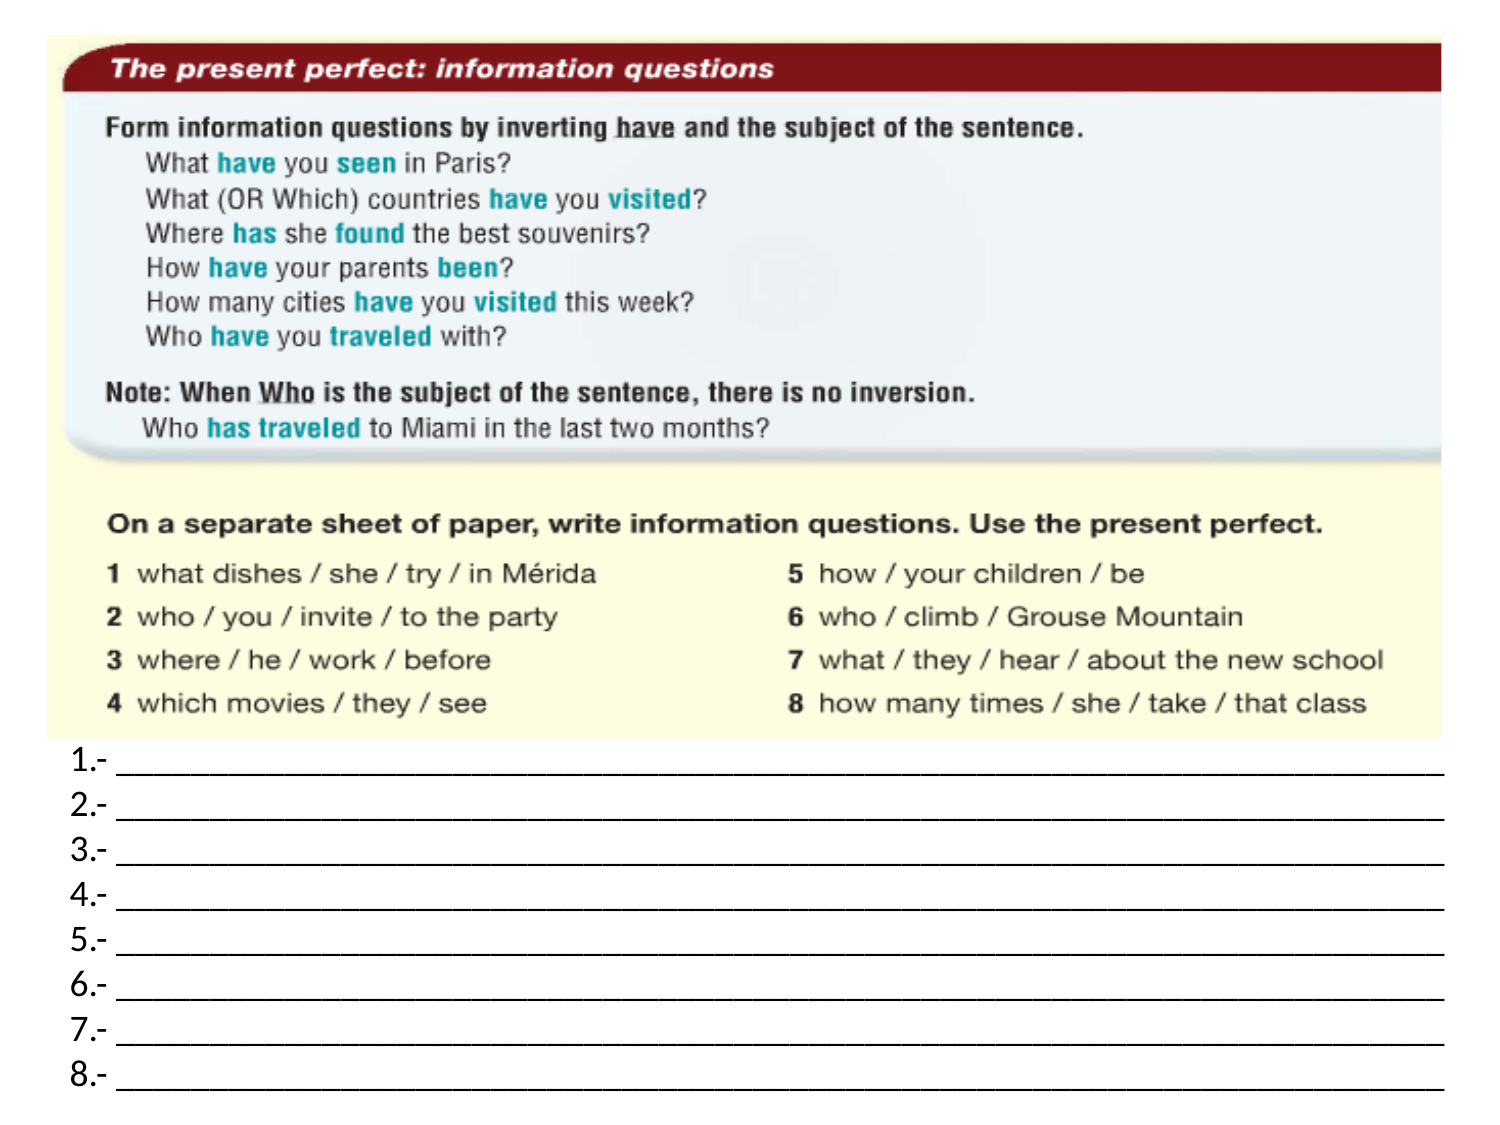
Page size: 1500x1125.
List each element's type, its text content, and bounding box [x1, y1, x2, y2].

text_box 1.- _______________________________________________________________________ 2.- _______________________________________________________________________ 3.- _______________________________________________________________________ 4.- _______________________________________________________________________ 5.- _______________________________________________________________________ 6.- _______________________________________________________________________ 7.- _______________________________________________________________________ 8.- _______________________________________________________________________ [54, 726, 1463, 1102]
picture [46, 34, 1442, 739]
